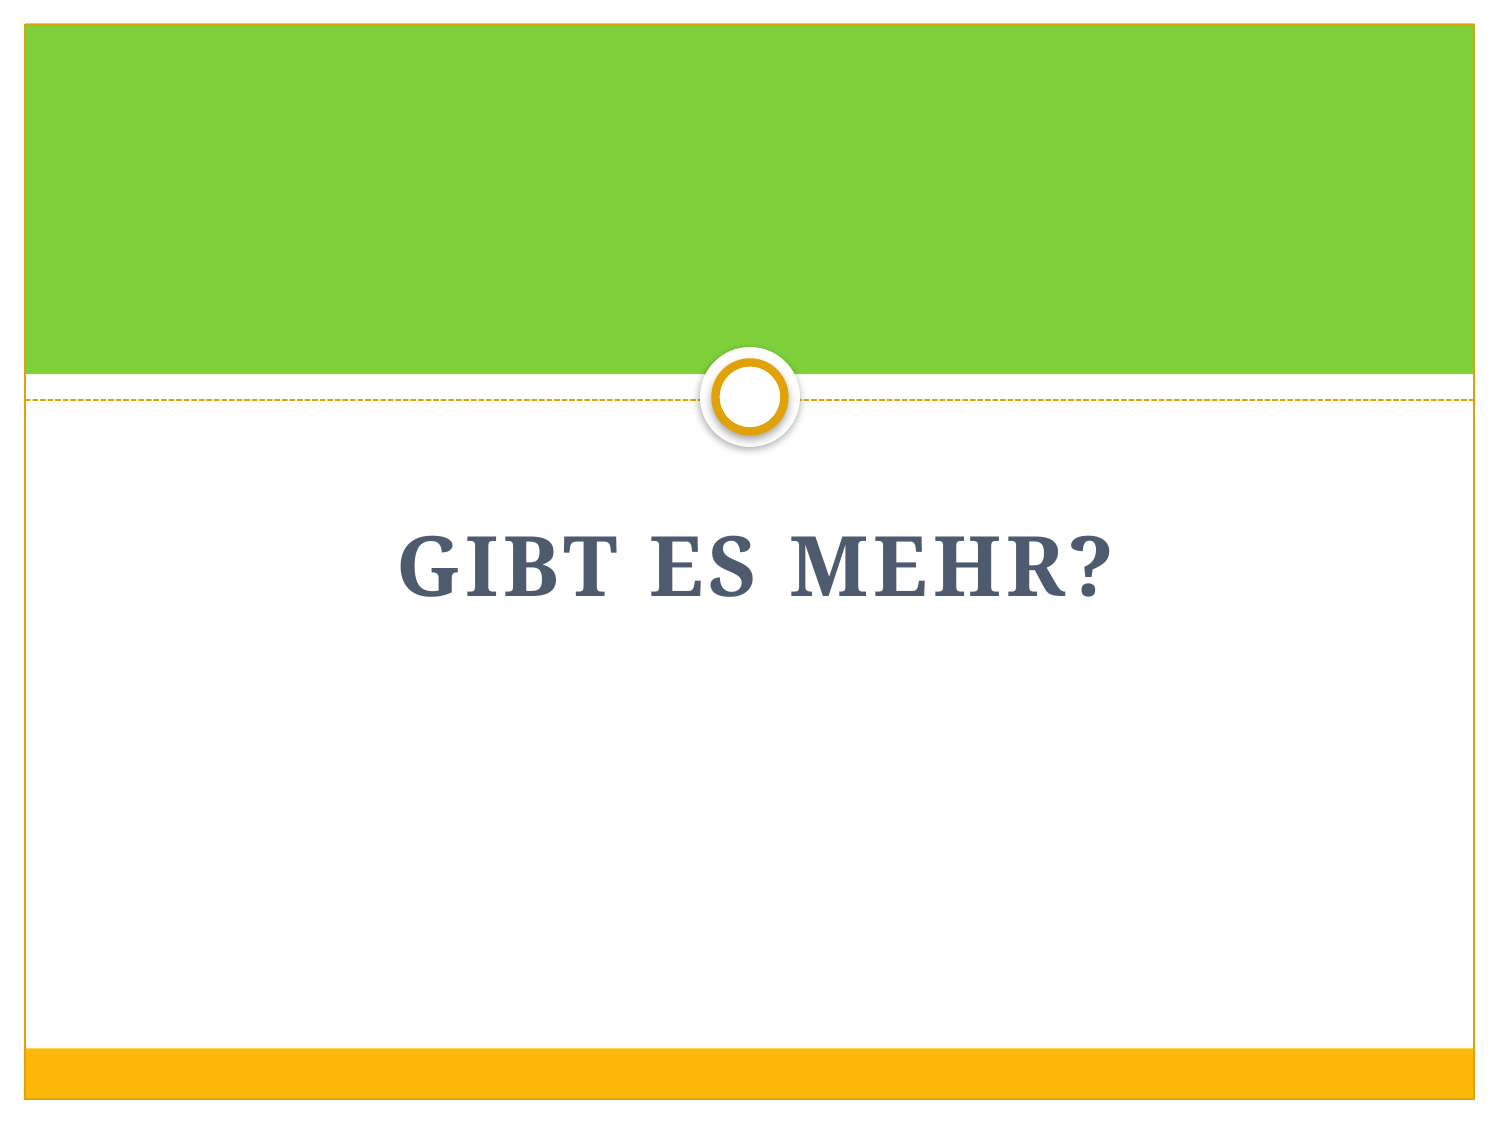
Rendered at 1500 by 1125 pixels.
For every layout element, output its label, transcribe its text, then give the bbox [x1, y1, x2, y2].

list Gibt es mehr? [224, 500, 1288, 725]
